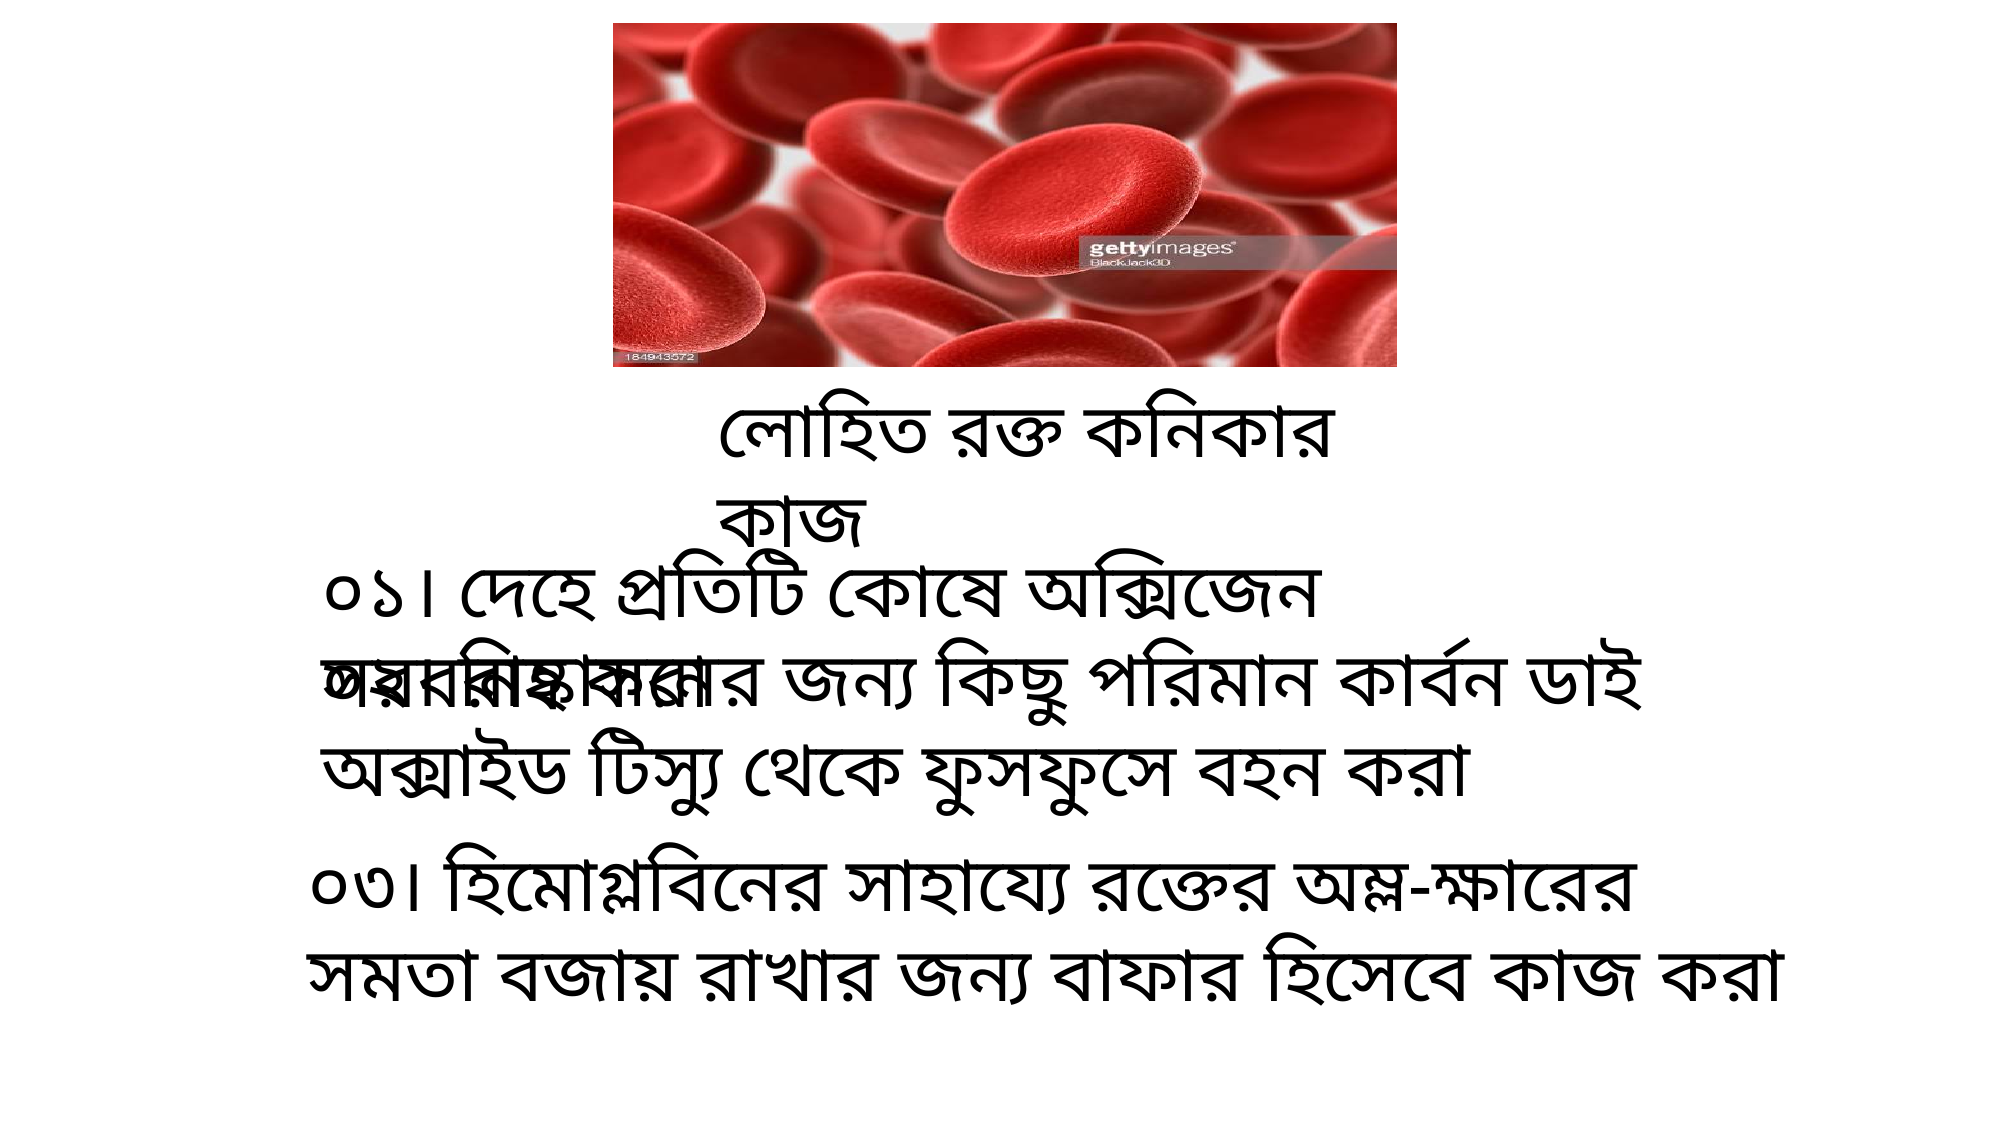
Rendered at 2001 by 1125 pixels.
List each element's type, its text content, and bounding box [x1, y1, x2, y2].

text_box লোহিত রক্ত কনিকার কাজ [702, 375, 1357, 534]
text_box ০১। দেহে প্রতিটি কোষে অক্সিজেন সরবরাহ করা [306, 534, 1471, 624]
text_box ০২। নিষ্কাসনের জন্য কিছু পরিমান কার্বন ডাই অক্সাইড টিস্যু থেকে ফুসফুসে বহন করা [306, 624, 1753, 820]
picture [613, 23, 1397, 367]
text_box ০৩। হিমোগ্লবিনের সাহায্যে রক্তের অম্ল-ক্ষারের সমতা বজায় রাখার জন্য বাফার হিসেবে কাজ করা [293, 829, 1816, 1115]
